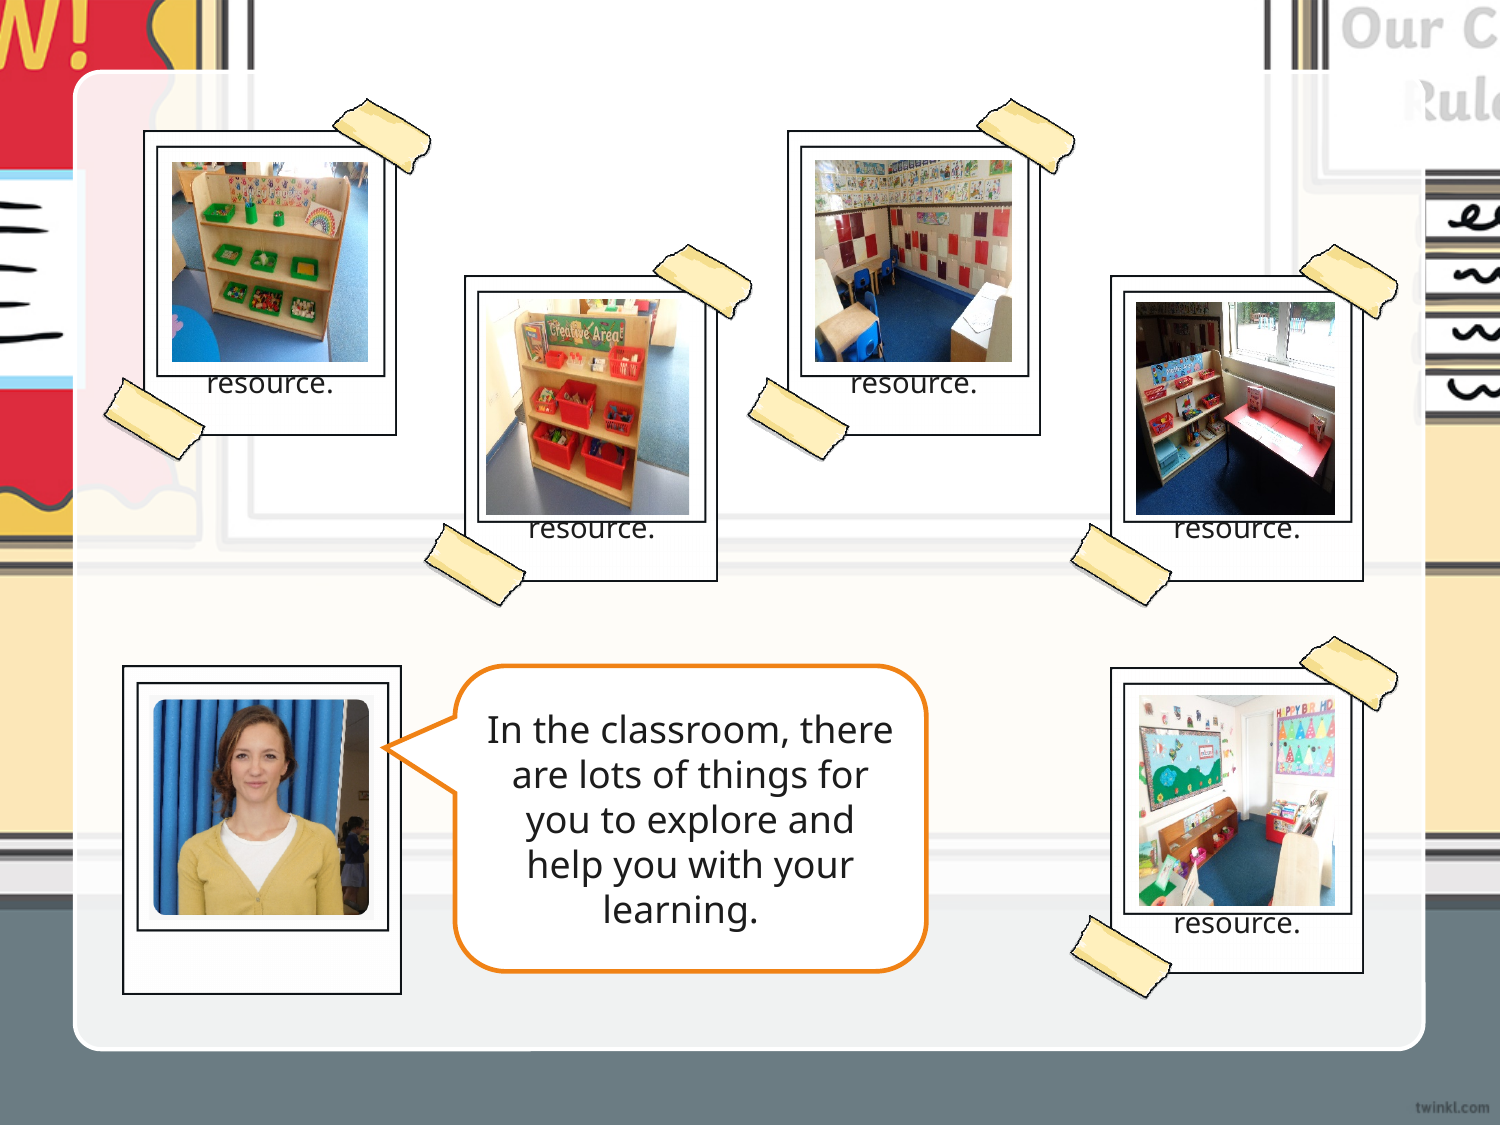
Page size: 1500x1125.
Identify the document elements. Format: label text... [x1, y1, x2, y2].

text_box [102, 98, 438, 464]
text_box In the classroom, there are lots of things for you to explore and help you with your learning. [402, 664, 928, 973]
picture [0, 0, 1500, 1125]
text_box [1069, 243, 1405, 610]
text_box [746, 98, 1082, 464]
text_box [1069, 635, 1405, 1002]
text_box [422, 243, 759, 610]
